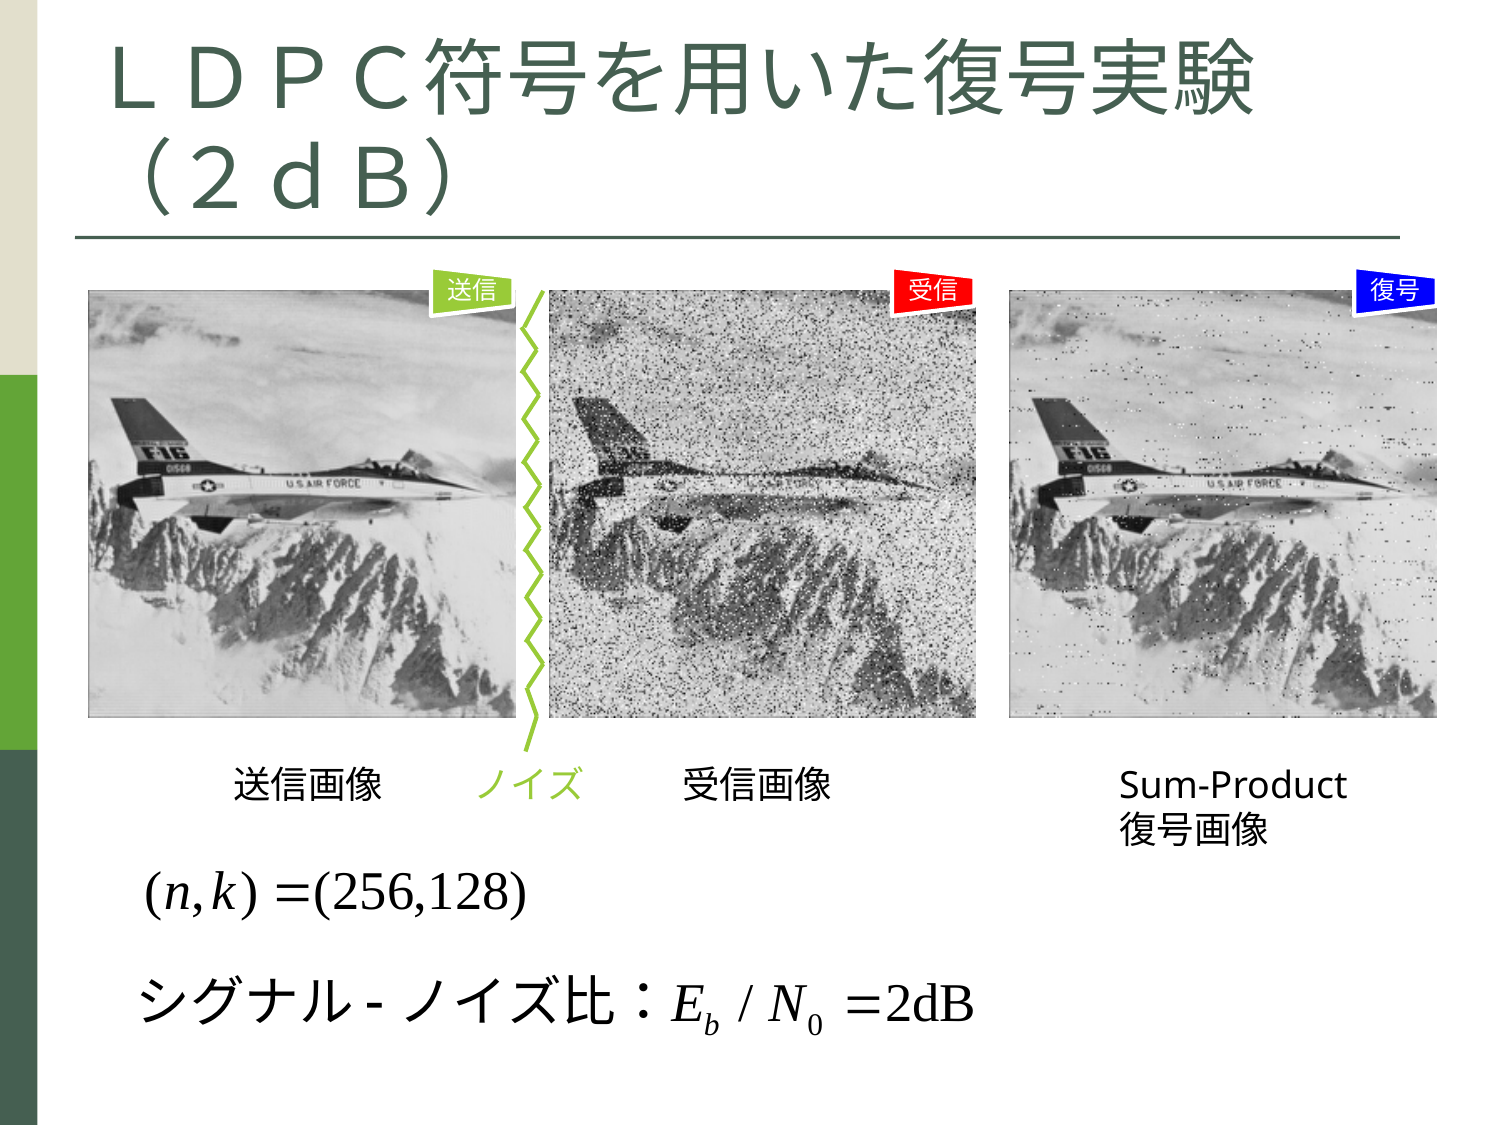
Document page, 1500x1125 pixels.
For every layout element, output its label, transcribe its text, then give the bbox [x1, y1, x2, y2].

picture [88, 290, 430, 718]
title ＬＤＰＣ符号を用いた復号実験（２ｄＢ） [75, 45, 1425, 233]
picture [1009, 290, 1437, 718]
picture [592, 290, 977, 718]
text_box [135, 857, 537, 937]
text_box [430, 266, 592, 815]
text_box 受信画像 [667, 753, 880, 814]
text_box 送信画像 [218, 753, 425, 814]
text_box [891, 266, 975, 317]
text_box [1353, 266, 1437, 316]
text_box Sum-Product復号画像 [1104, 753, 1377, 859]
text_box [131, 963, 987, 1048]
